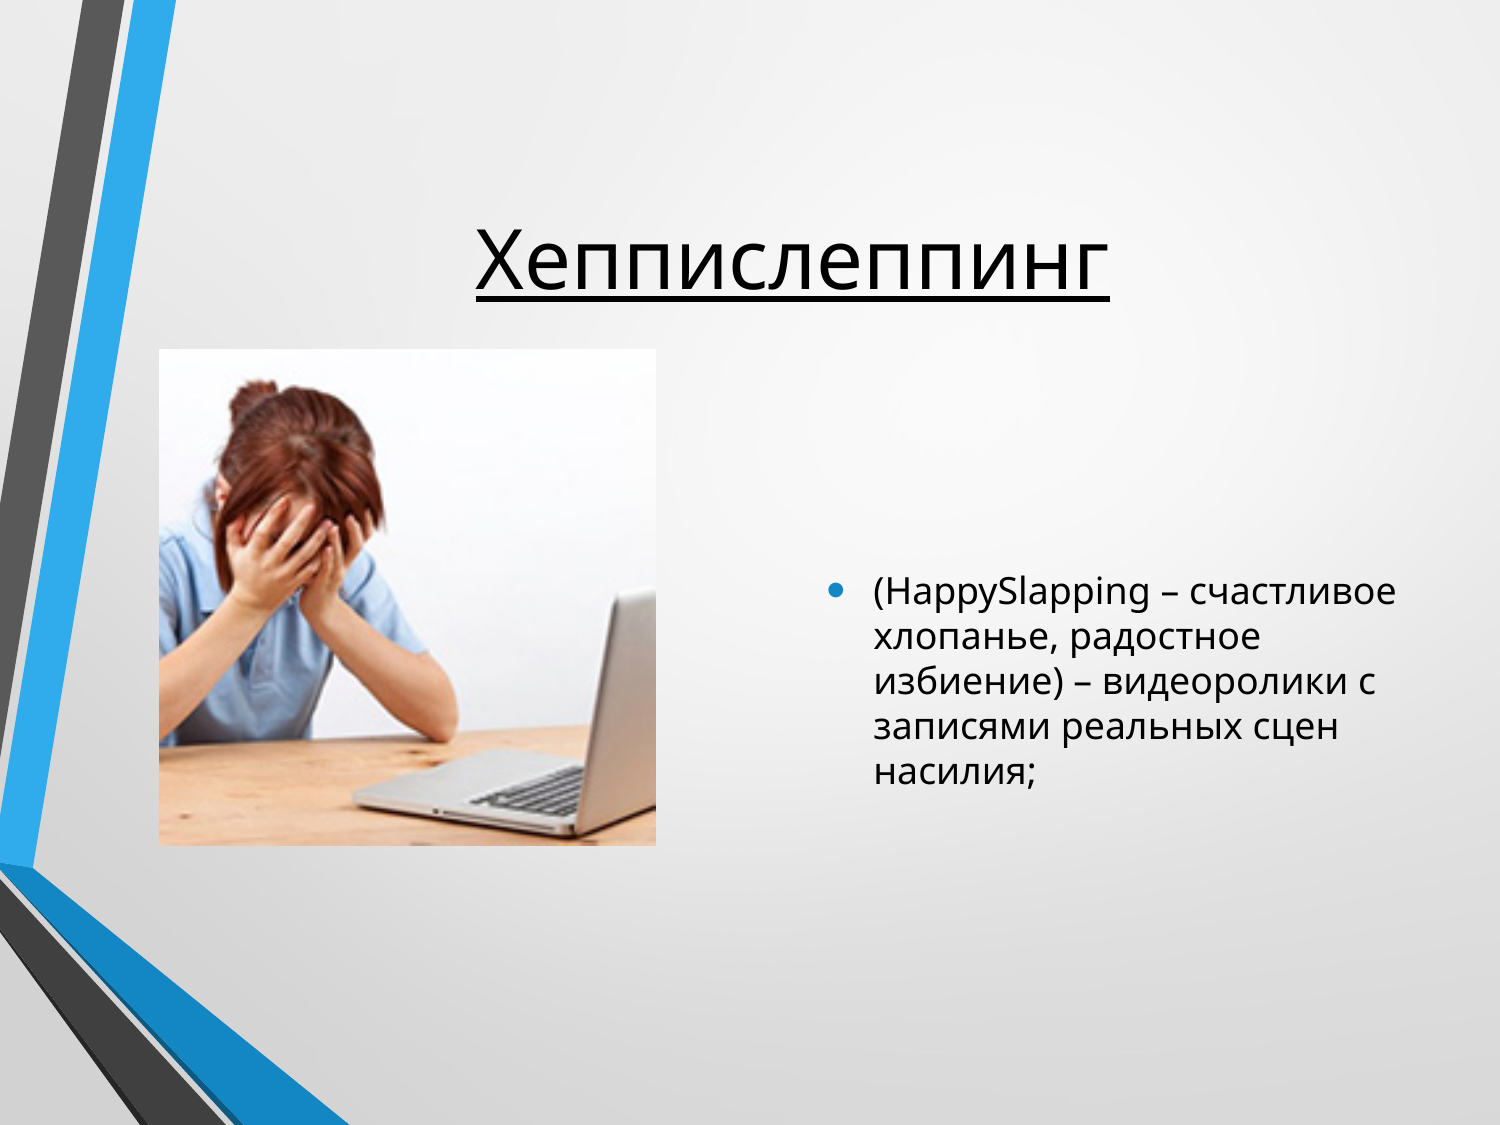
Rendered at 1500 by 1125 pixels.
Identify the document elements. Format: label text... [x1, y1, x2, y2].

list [159, 349, 656, 847]
title Хеппислеппинг [161, 112, 1425, 400]
list (HappySlapping – счастливое хлопанье, радостное избиение) – видеоролики с записями реальных сцен насилия; [811, 437, 1425, 987]
